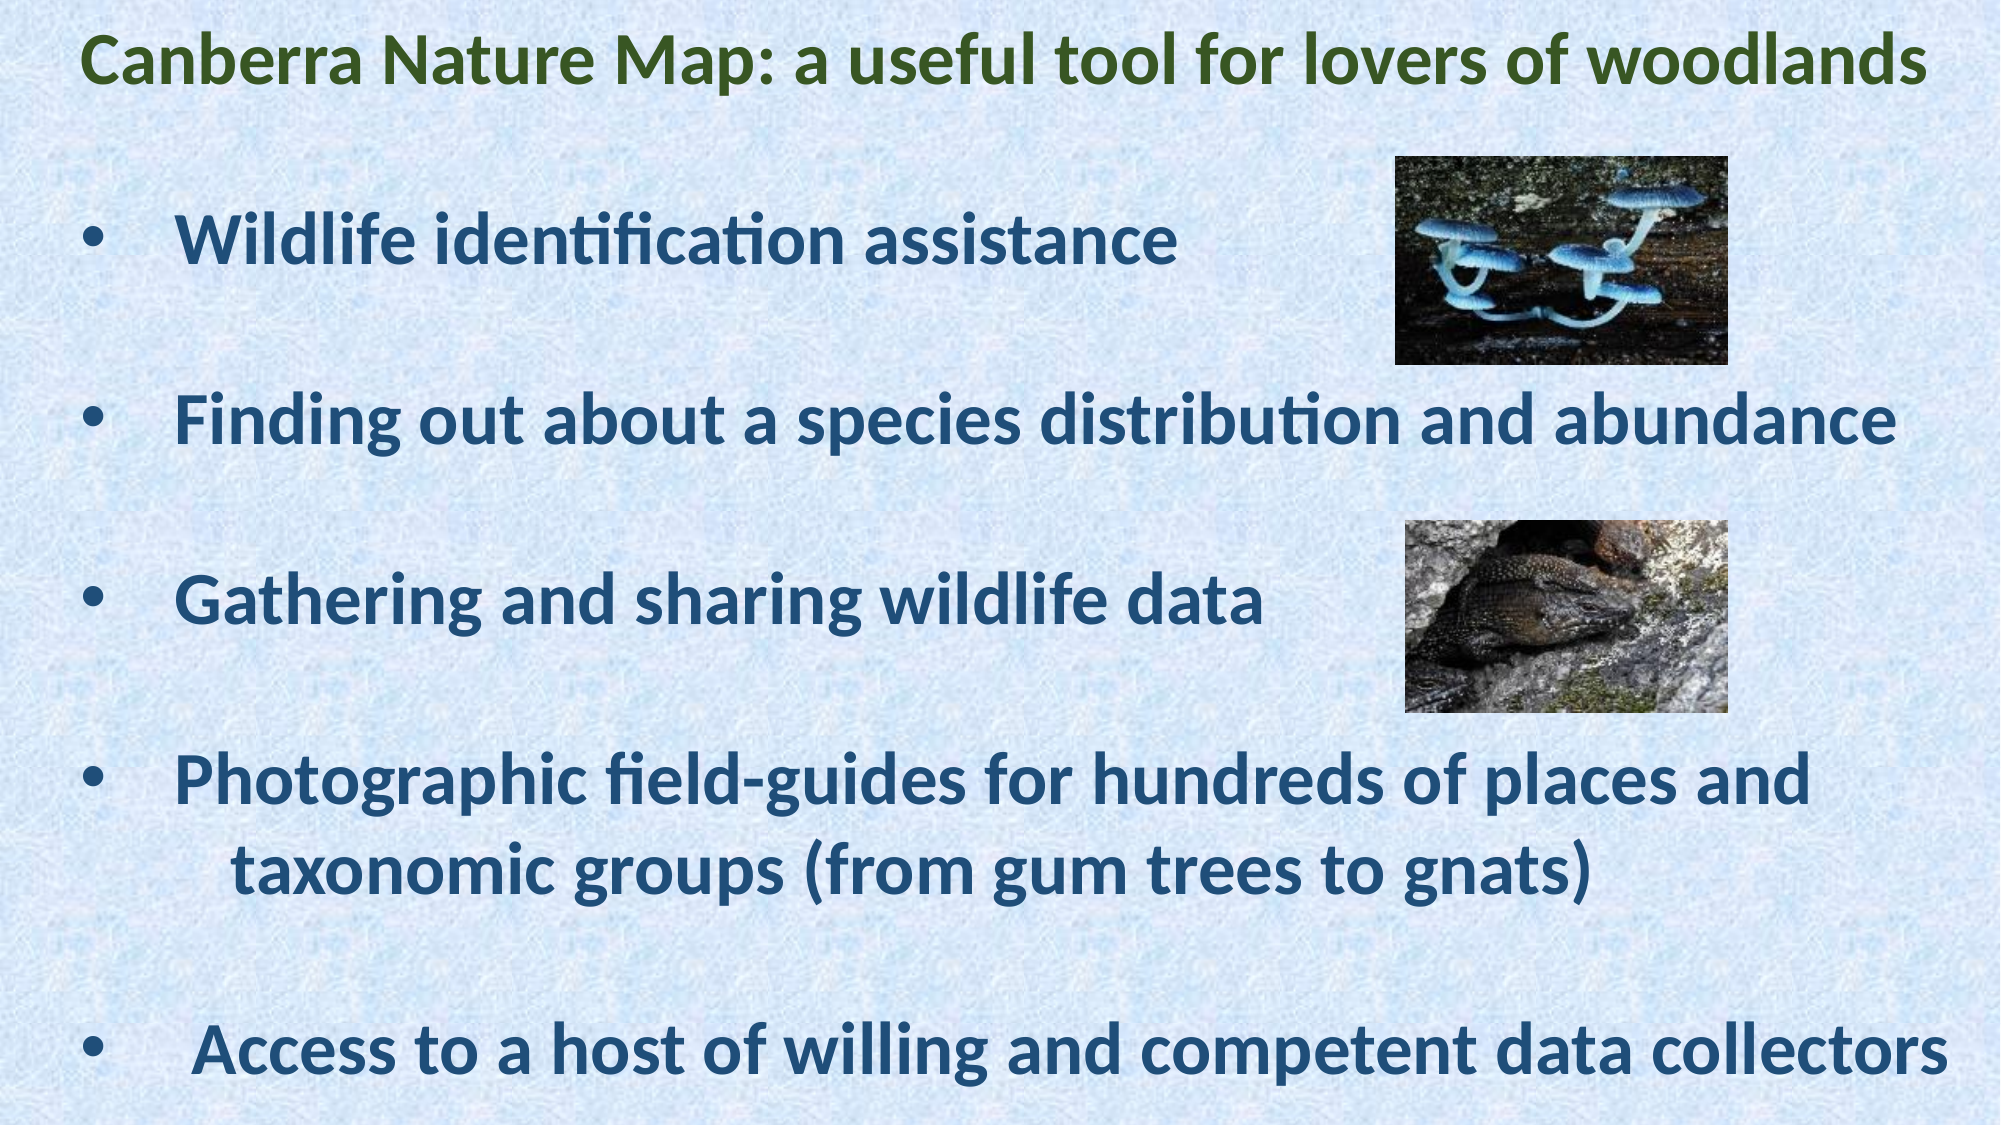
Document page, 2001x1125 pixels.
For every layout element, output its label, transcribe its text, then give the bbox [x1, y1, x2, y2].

picture [0, 0, 2001, 1125]
text_box Canberra Nature Map: a useful tool for lovers of woodlands Wildlife identification assistance Finding out about a species distribution and abundance Gathering and sharing wildlife data Photographic field-guides for hundreds of places and taxonomic groups (from gum trees to gnats) Access to a host of willing and competent data collectors [66, 2, 1967, 1098]
